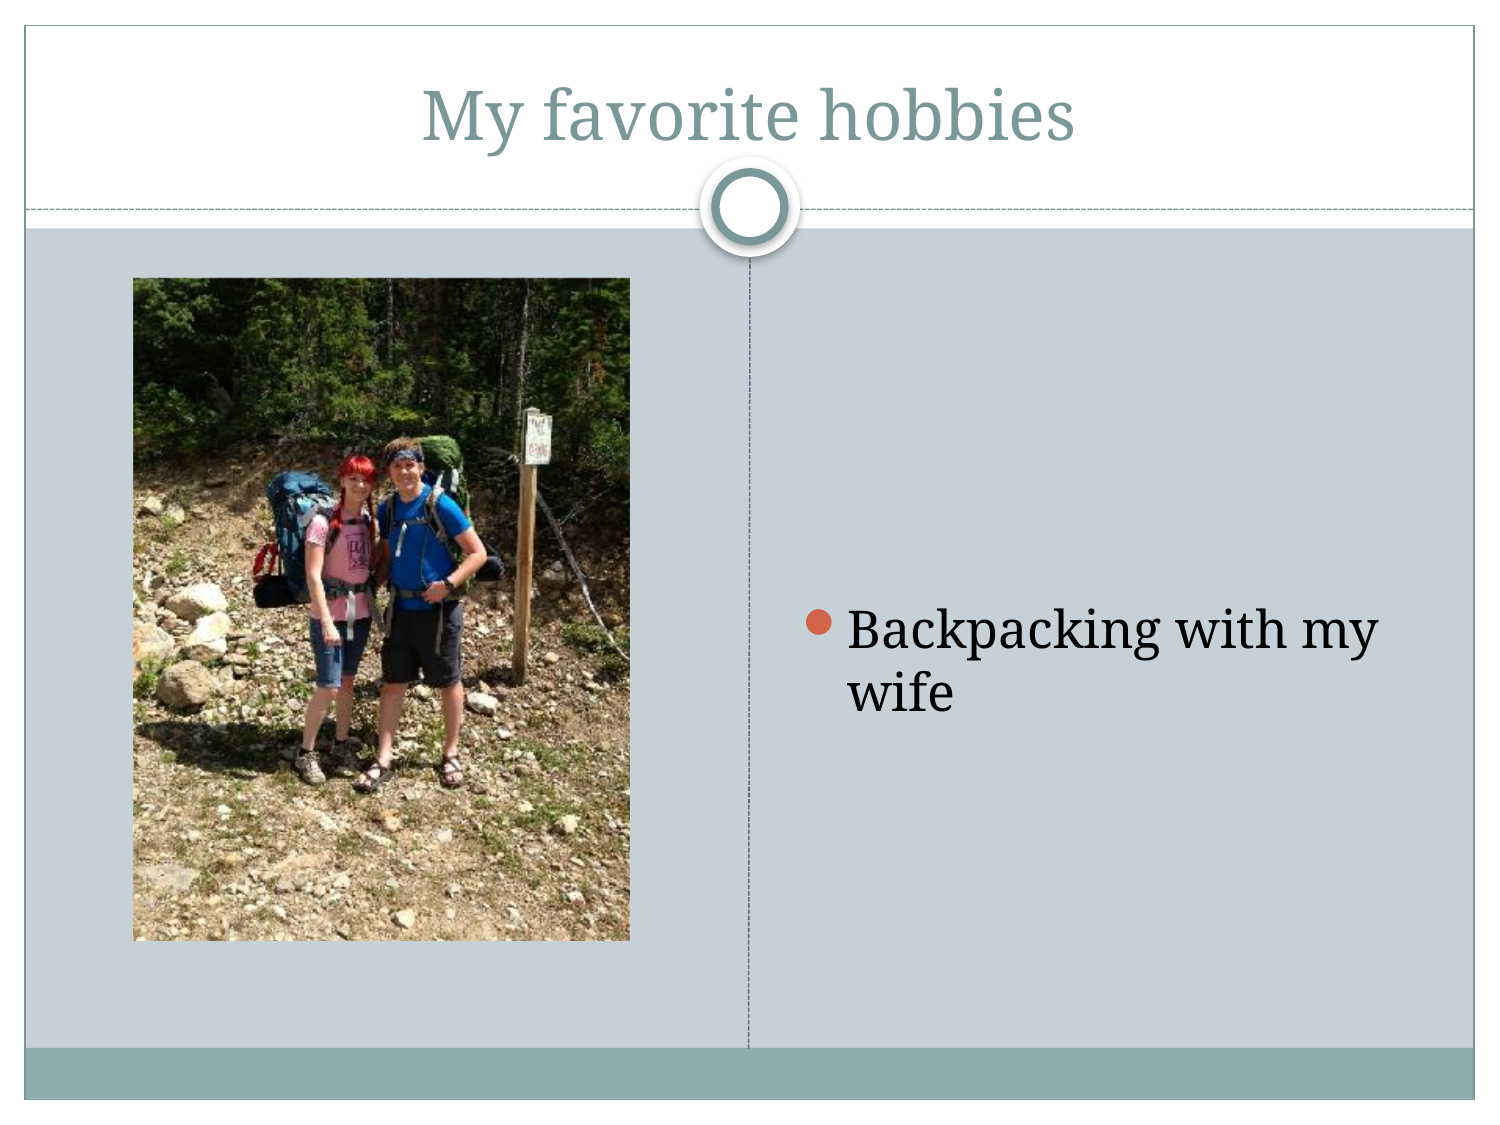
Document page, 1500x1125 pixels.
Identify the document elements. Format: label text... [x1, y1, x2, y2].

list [49, 224, 713, 994]
list Backpacking with my wife [787, 224, 1450, 993]
title My favorite hobbies [49, 37, 1450, 162]
